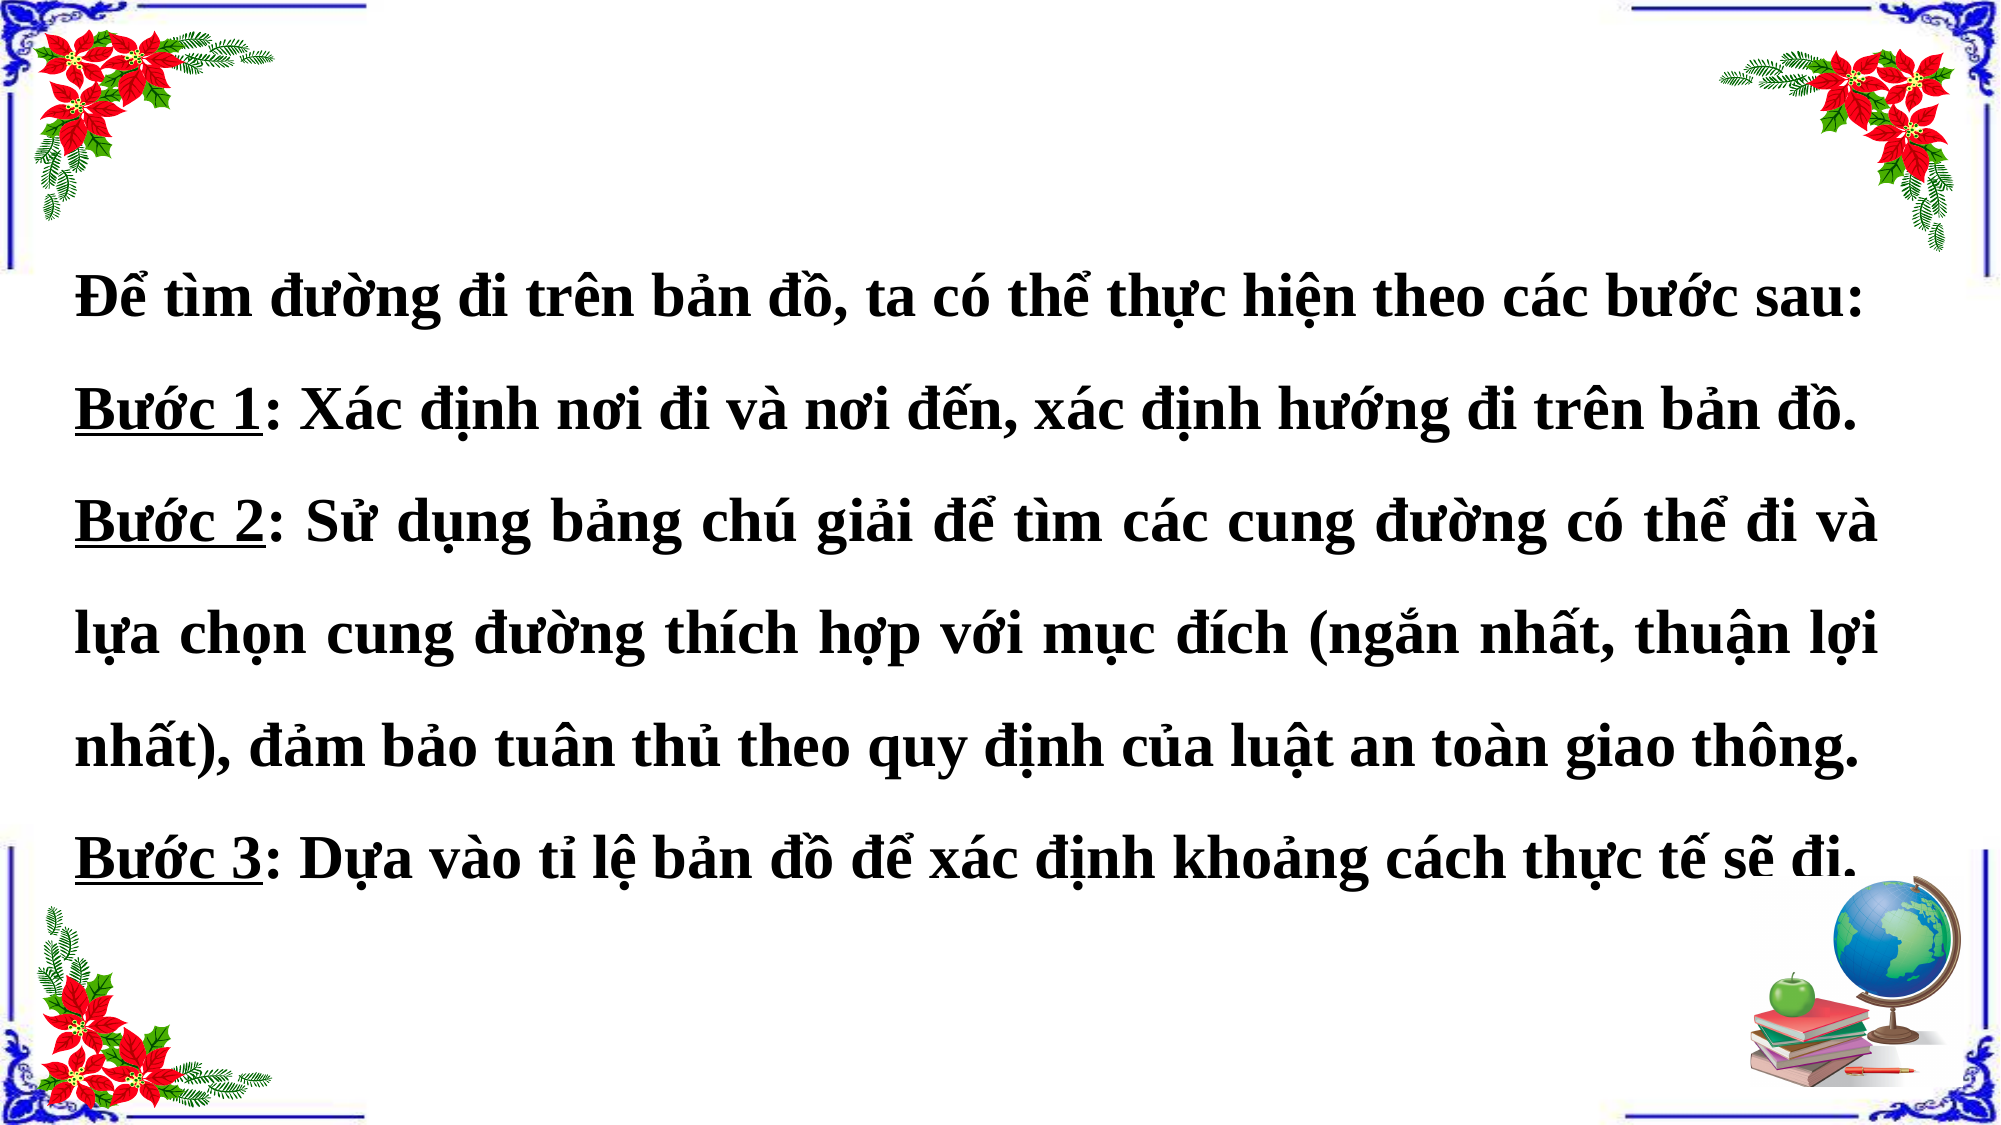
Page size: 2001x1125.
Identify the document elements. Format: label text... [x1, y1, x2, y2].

picture [0, 0, 2001, 1125]
text_box Để tìm đường đi trên bản đồ, ta có thể thực hiện theo các bước sau: Bước 1: Xác định nơi đi và nơi đến, xác định hướng đi trên bản đồ. Bước 2: Sử dụng bảng chú giải để tìm các cung đường có thể đi và lựa chọn cung đường thích hợp với mục đích (ngắn nhất, thuận lợi nhất), đảm bảo tuân thủ theo quy định của luật an toàn giao thông. Bước 3: Dựa vào tỉ lệ bản đồ để xác định khoảng cách thực tế sẽ đi. [59, 209, 1896, 899]
